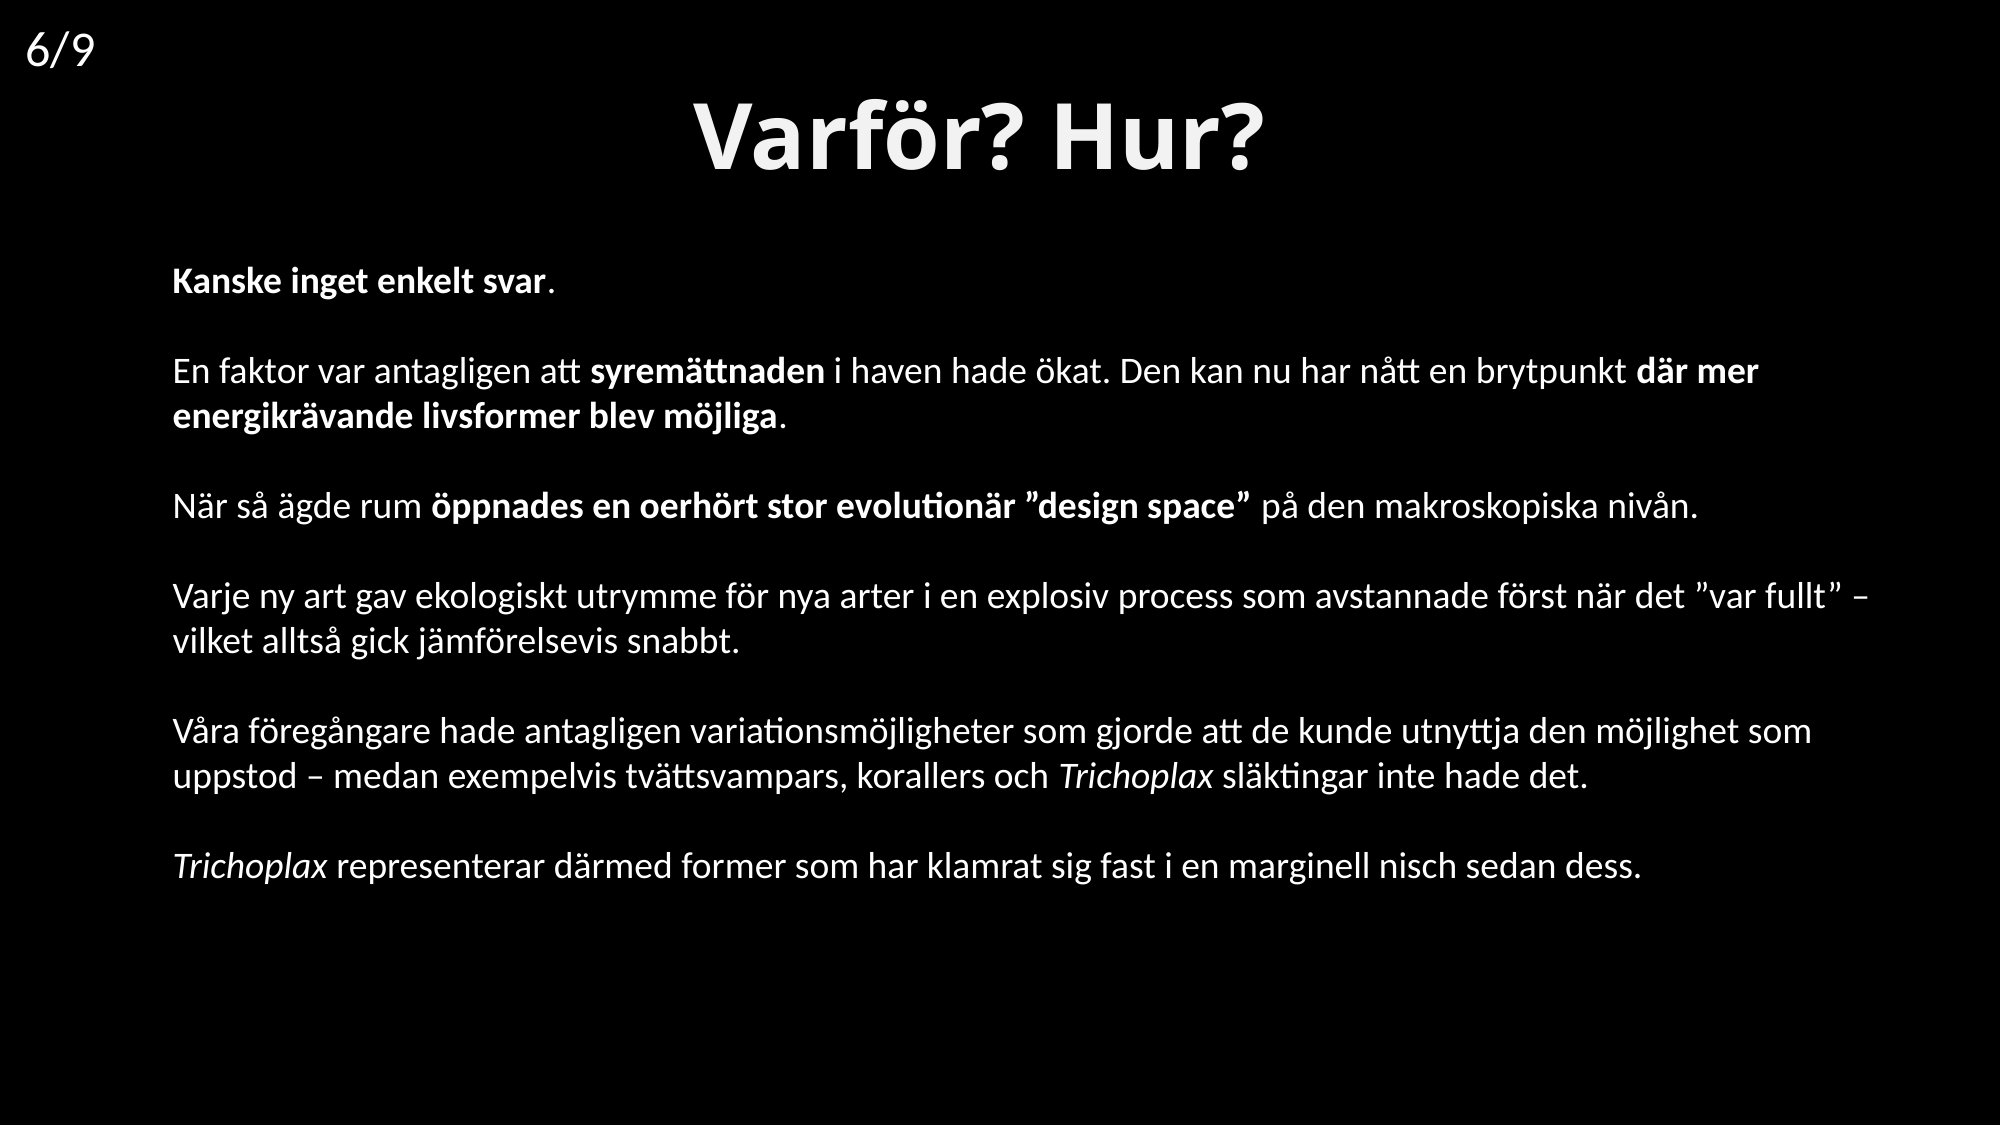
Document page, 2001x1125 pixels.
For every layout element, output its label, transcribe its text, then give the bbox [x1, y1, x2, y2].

title Varför? Hur? [116, 31, 1842, 249]
text_box 6/9 [10, 8, 111, 84]
text_box Kanske inget enkelt svar. En faktor var antagligen att syremättnaden i haven hade ökat. Den kan nu har nått en brytpunkt där mer energikrävande livsformer blev möjliga. När så ägde rum öppnades en oerhört stor evolutionär ”design space” på den makroskopiska nivån. Varje ny art gav ekologiskt utrymme för nya arter i en explosiv process som avstannade först när det ”var fullt” – vilket alltså gick jämförelsevis snabbt. Våra föregångare hade antagligen variationsmöjligheter som gjorde att de kunde utnyttja den möjlighet som uppstod – medan exempelvis tvättsvampars, korallers och Trichoplax släktingar inte hade det. Trichoplax representerar därmed former som har klamrat sig fast i en marginell nisch sedan dess. [158, 248, 1912, 939]
